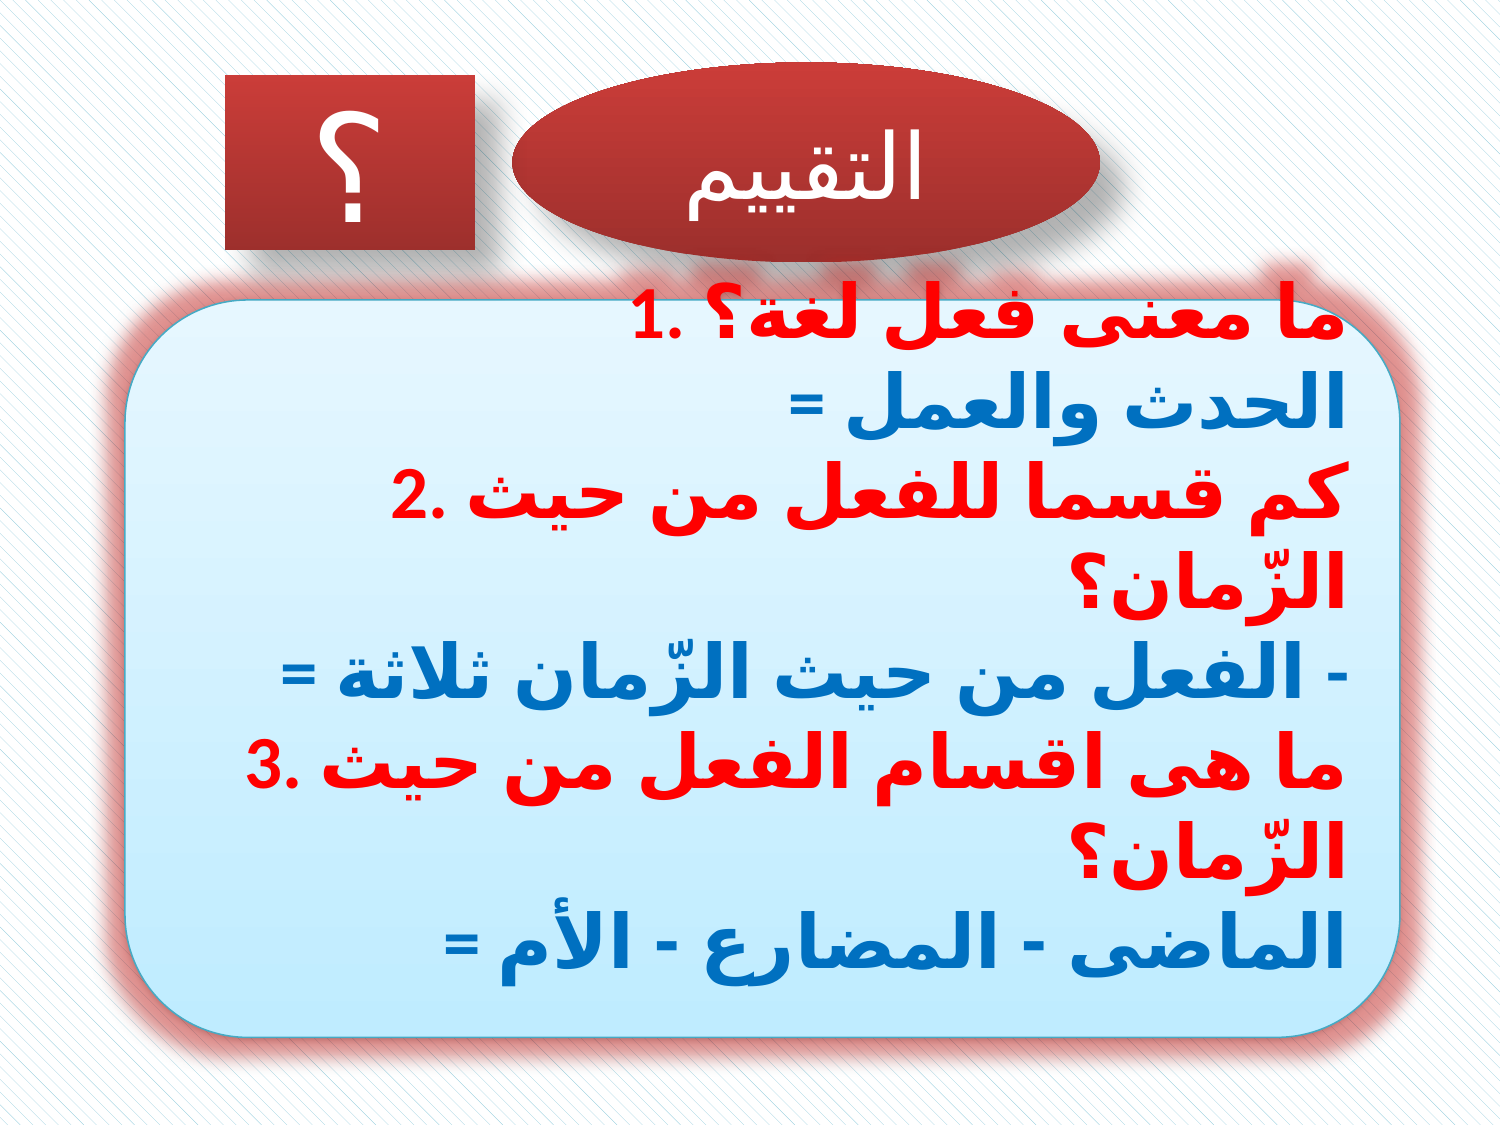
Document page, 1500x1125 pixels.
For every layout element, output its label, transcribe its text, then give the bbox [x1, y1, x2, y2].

text_box ؟ [225, 75, 475, 250]
text_box التقييم [520, 62, 1100, 263]
text_box 1. ما معنى فعل لغة؟ = الحدث والعمل 2. كم قسما للفعل من حيث الزّمان؟ = الفعل من حيث الزّمان ثلاثة - 3. ما هى اقسام الفعل من حيث الزّمان؟ = الماضى - المضارع - الأم [124, 299, 1401, 1039]
